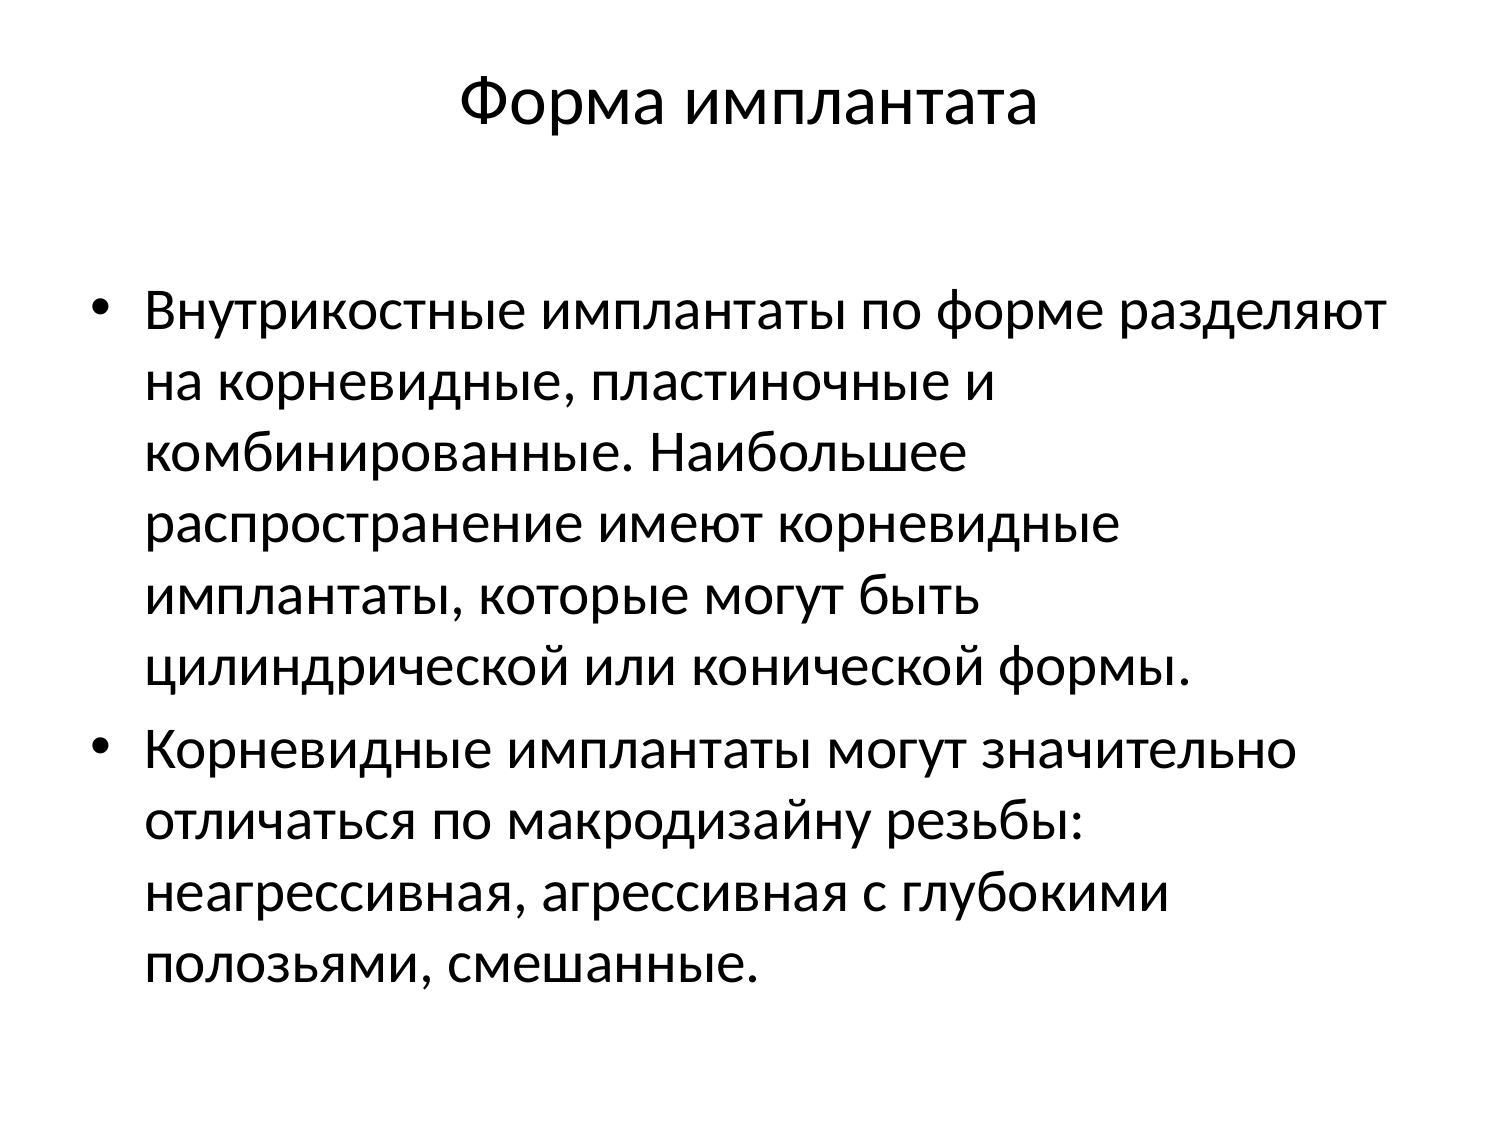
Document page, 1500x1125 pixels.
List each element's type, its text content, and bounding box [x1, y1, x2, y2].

list Внутрикостные имплантаты по форме разделяют на корневидные, пластиночные и комбинированные. Наибольшее распространение имеют корневидные имплантаты, которые могут быть цилиндрической или конической формы. Корневидные имплантаты могут значительно отличаться по макродизайну резьбы: неагрессивная, агрессивная с глубокими полозьями, смешанные. [75, 262, 1425, 1005]
title Форма имплантата [75, 45, 1425, 233]
